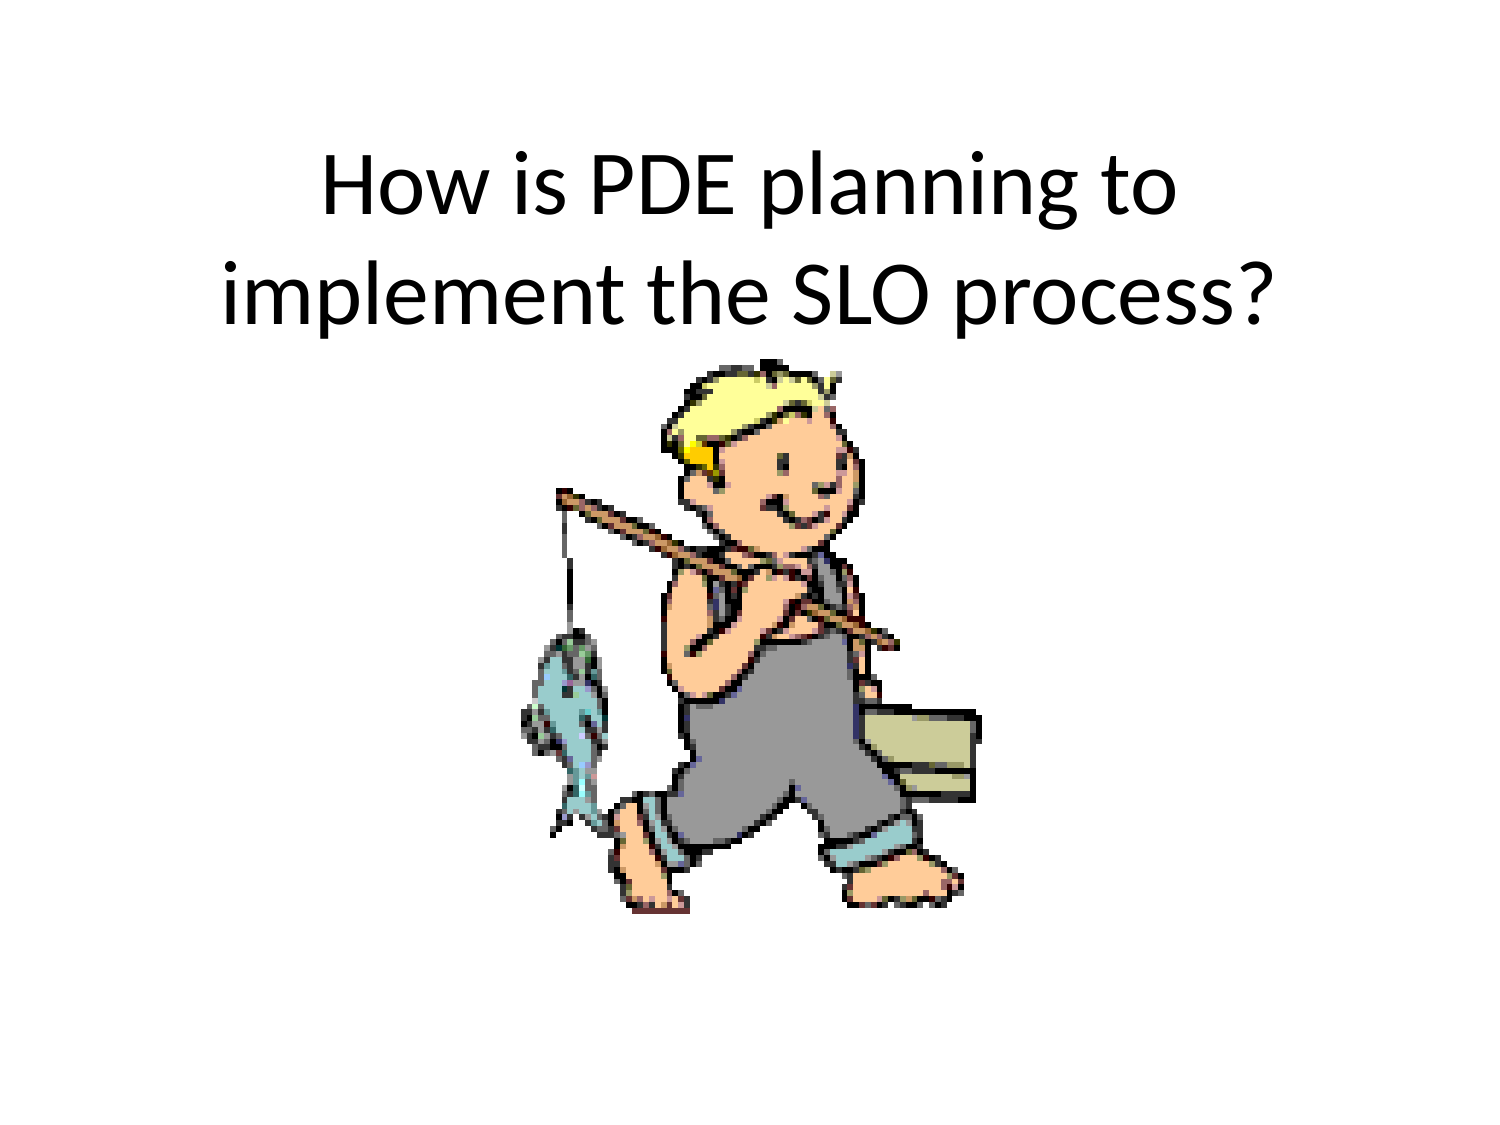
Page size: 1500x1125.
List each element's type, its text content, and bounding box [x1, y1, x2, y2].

text_box How is PDE planning to implement the SLO process? [112, 112, 1388, 354]
picture [492, 354, 983, 915]
text_box [212, 387, 1263, 1013]
